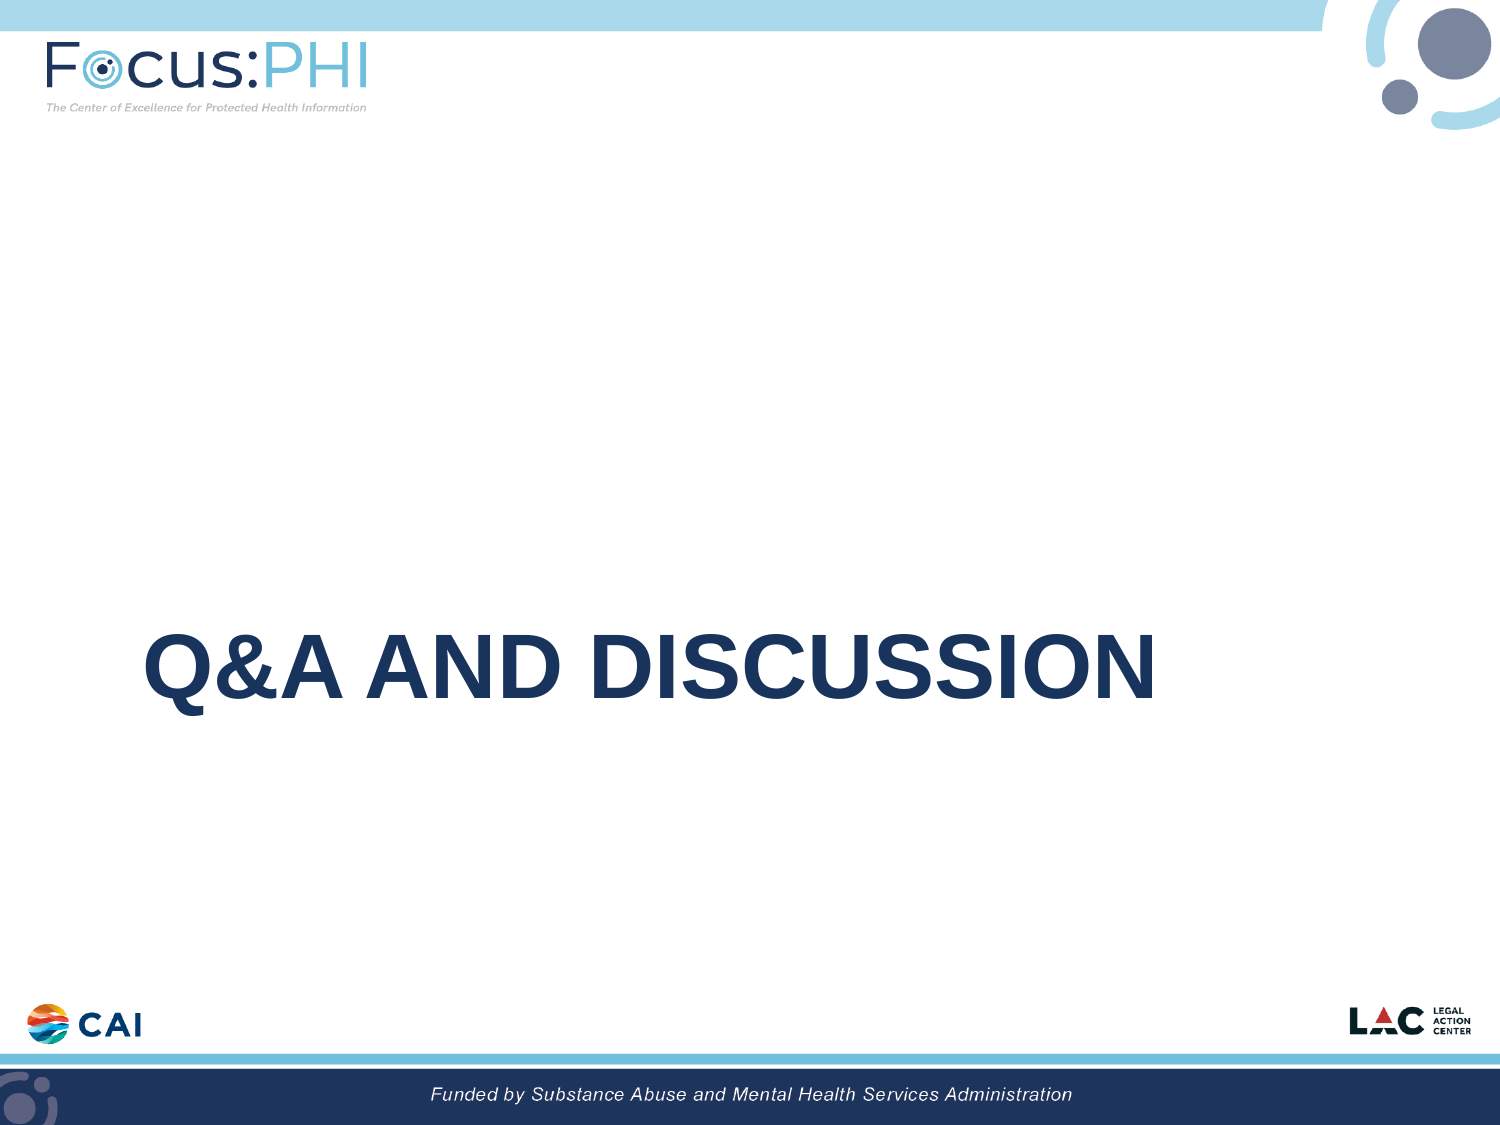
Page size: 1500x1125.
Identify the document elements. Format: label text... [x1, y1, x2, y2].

title Q&A and Discussion [127, 599, 1334, 825]
picture [0, 0, 1500, 1125]
